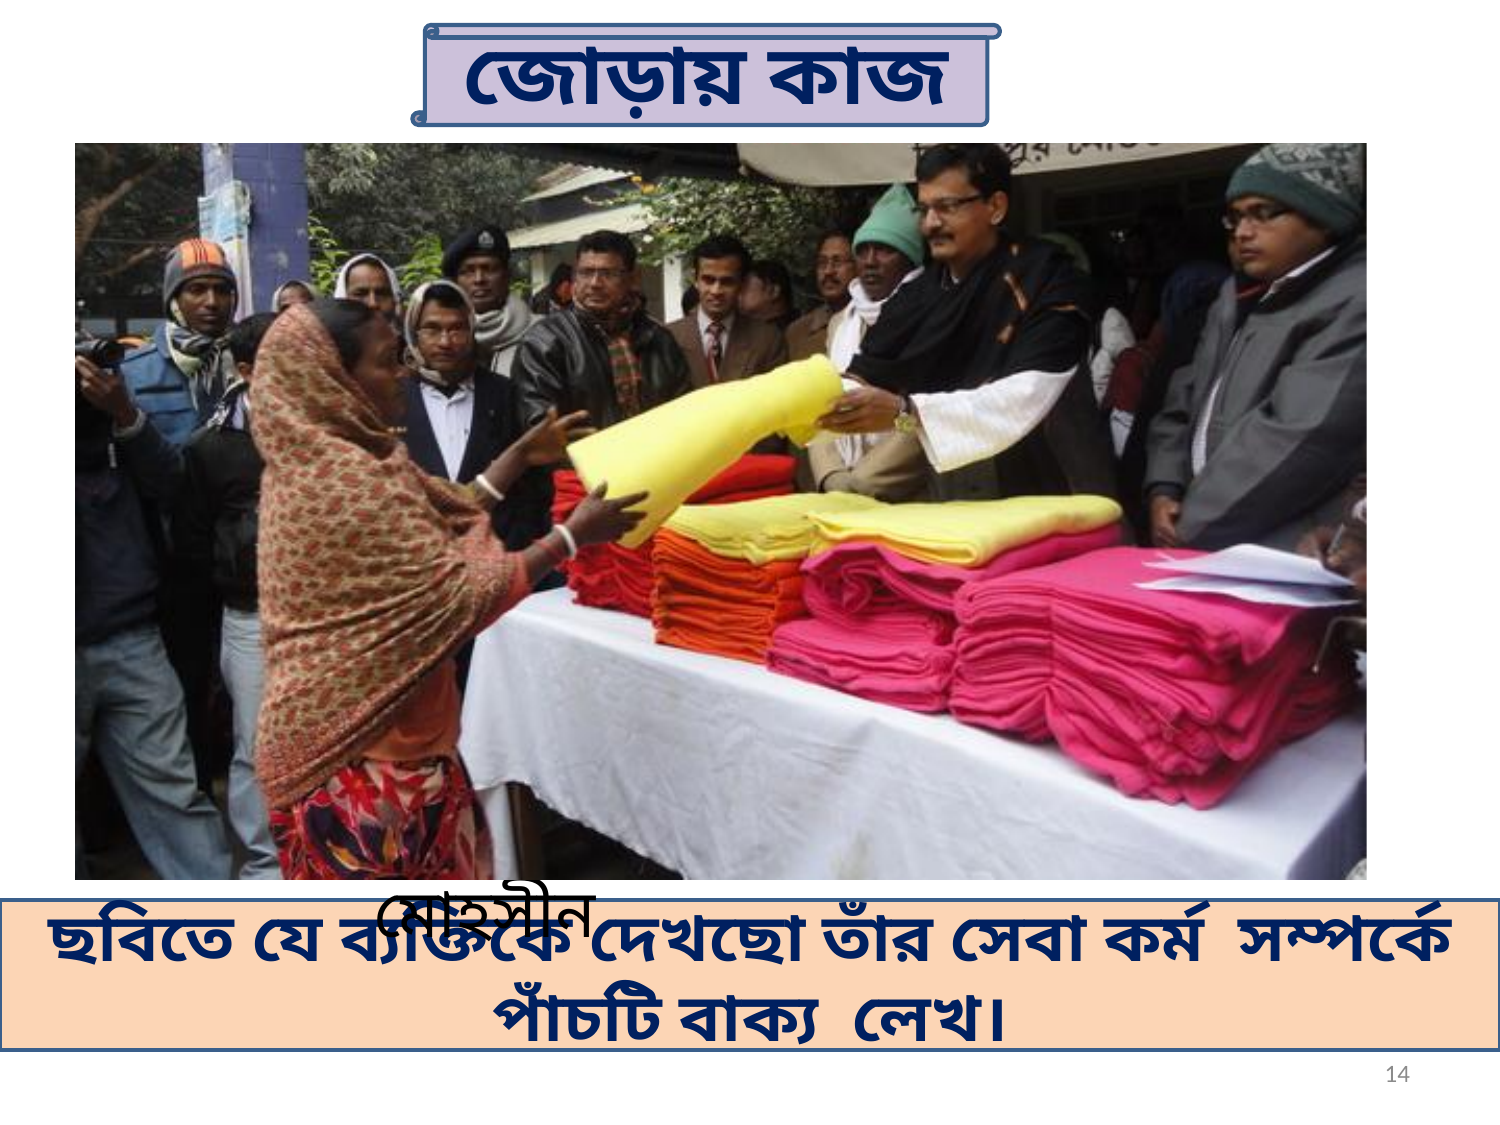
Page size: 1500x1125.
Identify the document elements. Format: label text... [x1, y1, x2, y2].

slide_number 14 [1074, 1052, 1425, 1103]
text_box জোড়ায় কাজ [410, 22, 1002, 128]
picture [74, 142, 1367, 880]
text_box হাজী মোহাম্মদ মোহসীন [359, 888, 948, 959]
text_box ছবিতে যে ব্যক্তিকে দেখছো তাঁর সেবা কর্ম সম্পর্কে পাঁচটি বাক্য লেখ। [0, 898, 1500, 1052]
